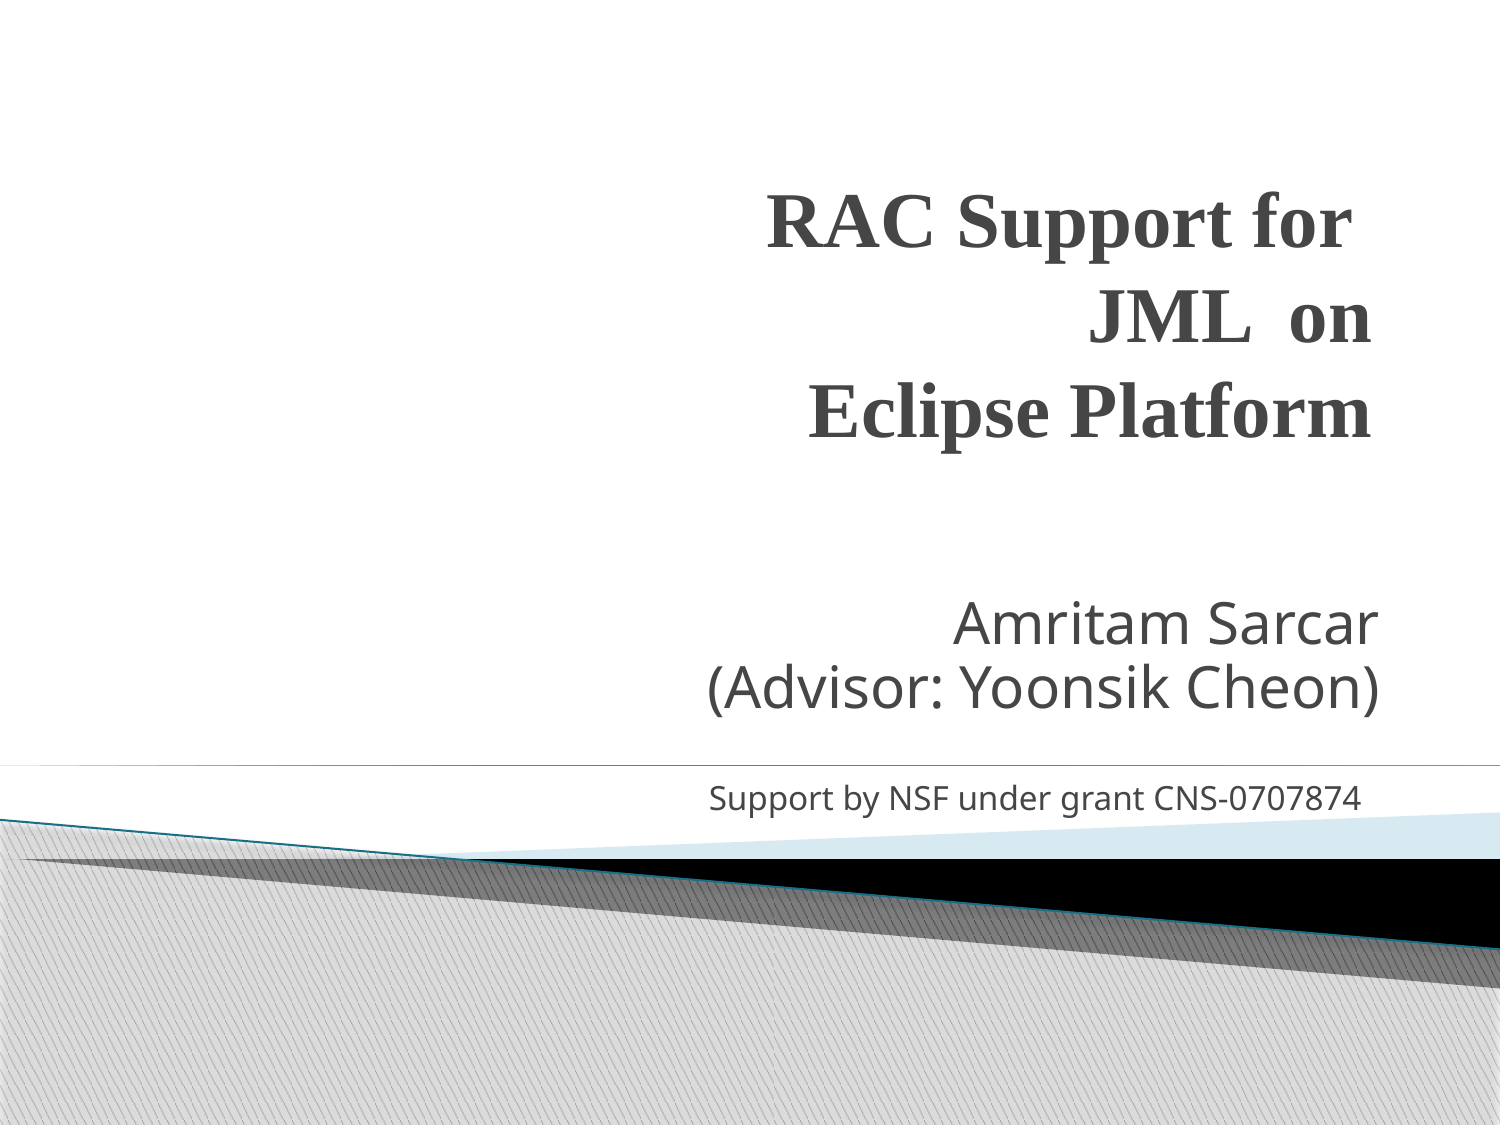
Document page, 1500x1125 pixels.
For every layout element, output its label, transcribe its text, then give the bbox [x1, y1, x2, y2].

picture [5, 859, 1500, 989]
title RAC Support for JML on Eclipse Platform [112, 160, 1388, 461]
subtitle Amritam Sarcar (Advisor: Yoonsik Cheon) Support by NSF under grant CNS-0707874 [112, 592, 1388, 851]
